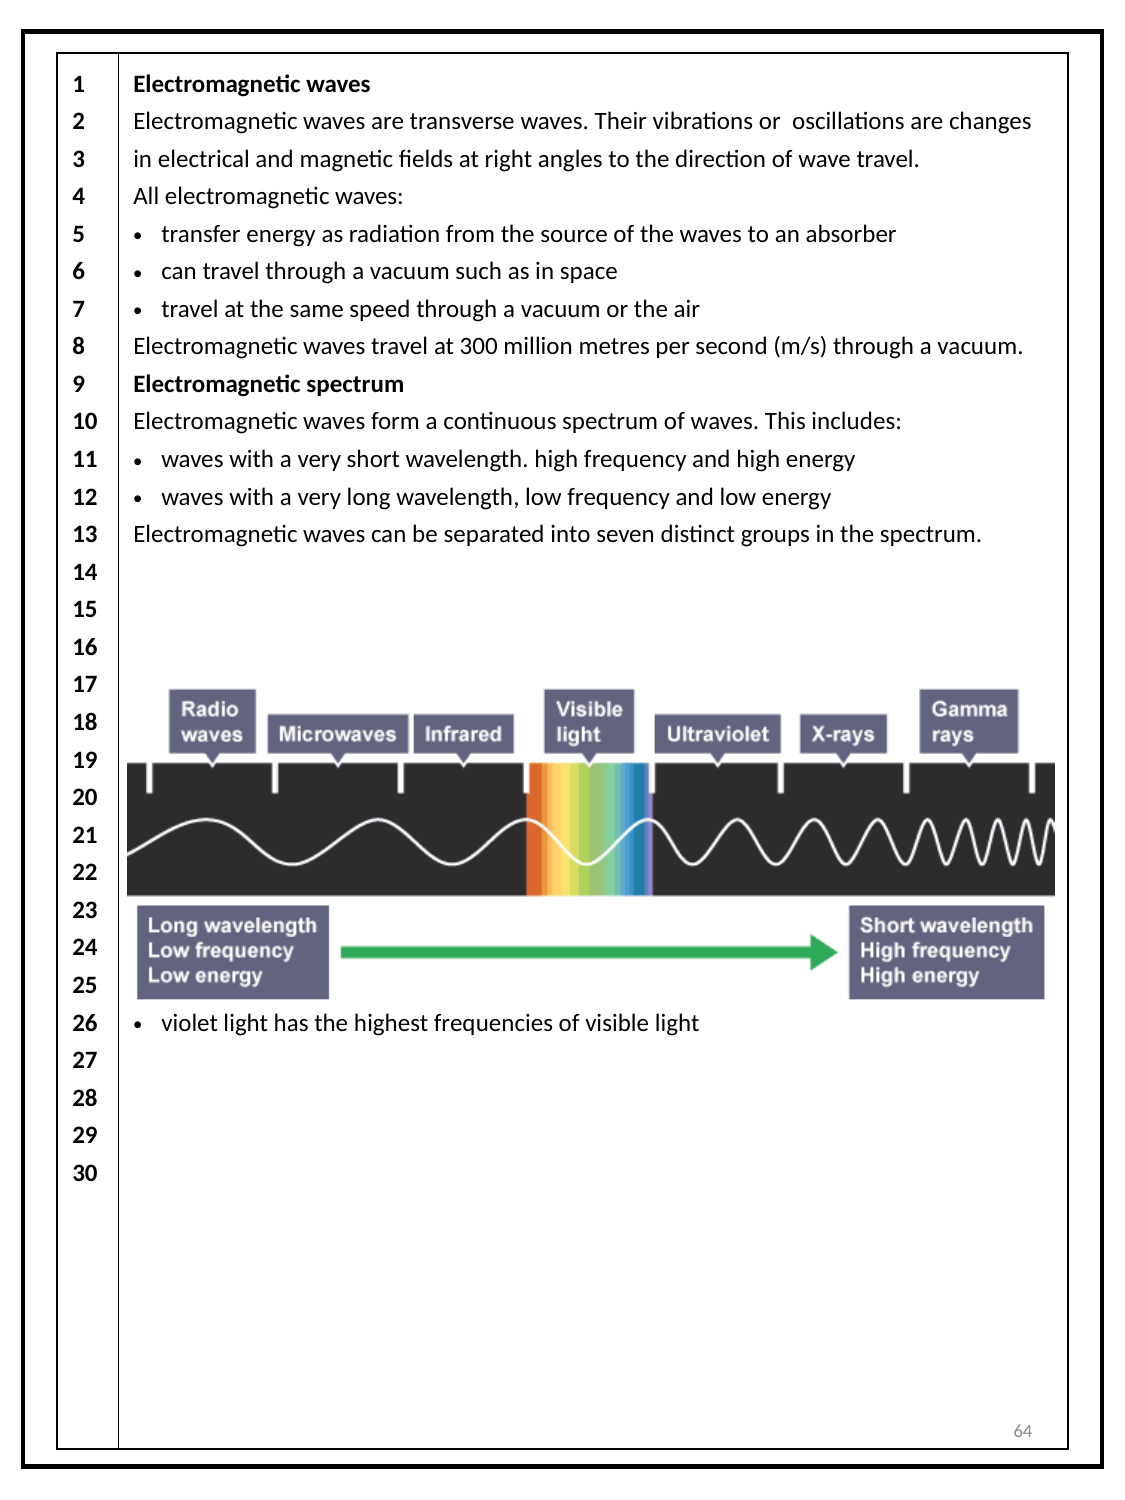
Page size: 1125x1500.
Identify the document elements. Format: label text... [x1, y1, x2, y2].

picture [127, 687, 1055, 1001]
text_box [22, 30, 1103, 1468]
table_header Electromagnetic waves Electromagnetic waves are transverse waves. Their vibrations or oscillations are changes in electrical and magnetic fields at right angles to the direction of wave travel. All electromagnetic waves: transfer energy as radiation from the source of the waves to an absorber can travel through a vacuum such as in space travel at the same speed through a vacuum or the air Electromagnetic waves travel at 300 million metres per second (m/s) through a vacuum. Electromagnetic spectrum Electromagnetic waves form a continuous spectrum of waves. This includes: waves with a very short wavelength. high frequency and high energy waves with a very long wavelength, low frequency and low energy Electromagnetic waves can be separated into seven distinct groups in the spectrum. Each group contains a range of frequencies. For example, visible light contains all the frequencies that can be detected by the human eye: red light has the lowest frequencies of visible light violet light has the highest frequencies of visible light [119, 54, 1067, 1448]
table_header 1 2 3 4 5 6 7 8 9 10 11 12 13 14 15 16 17 18 19 20 21 22 23 24 25 26 27 28 29 30 [58, 54, 118, 1448]
slide_number 64 [794, 1390, 1048, 1471]
